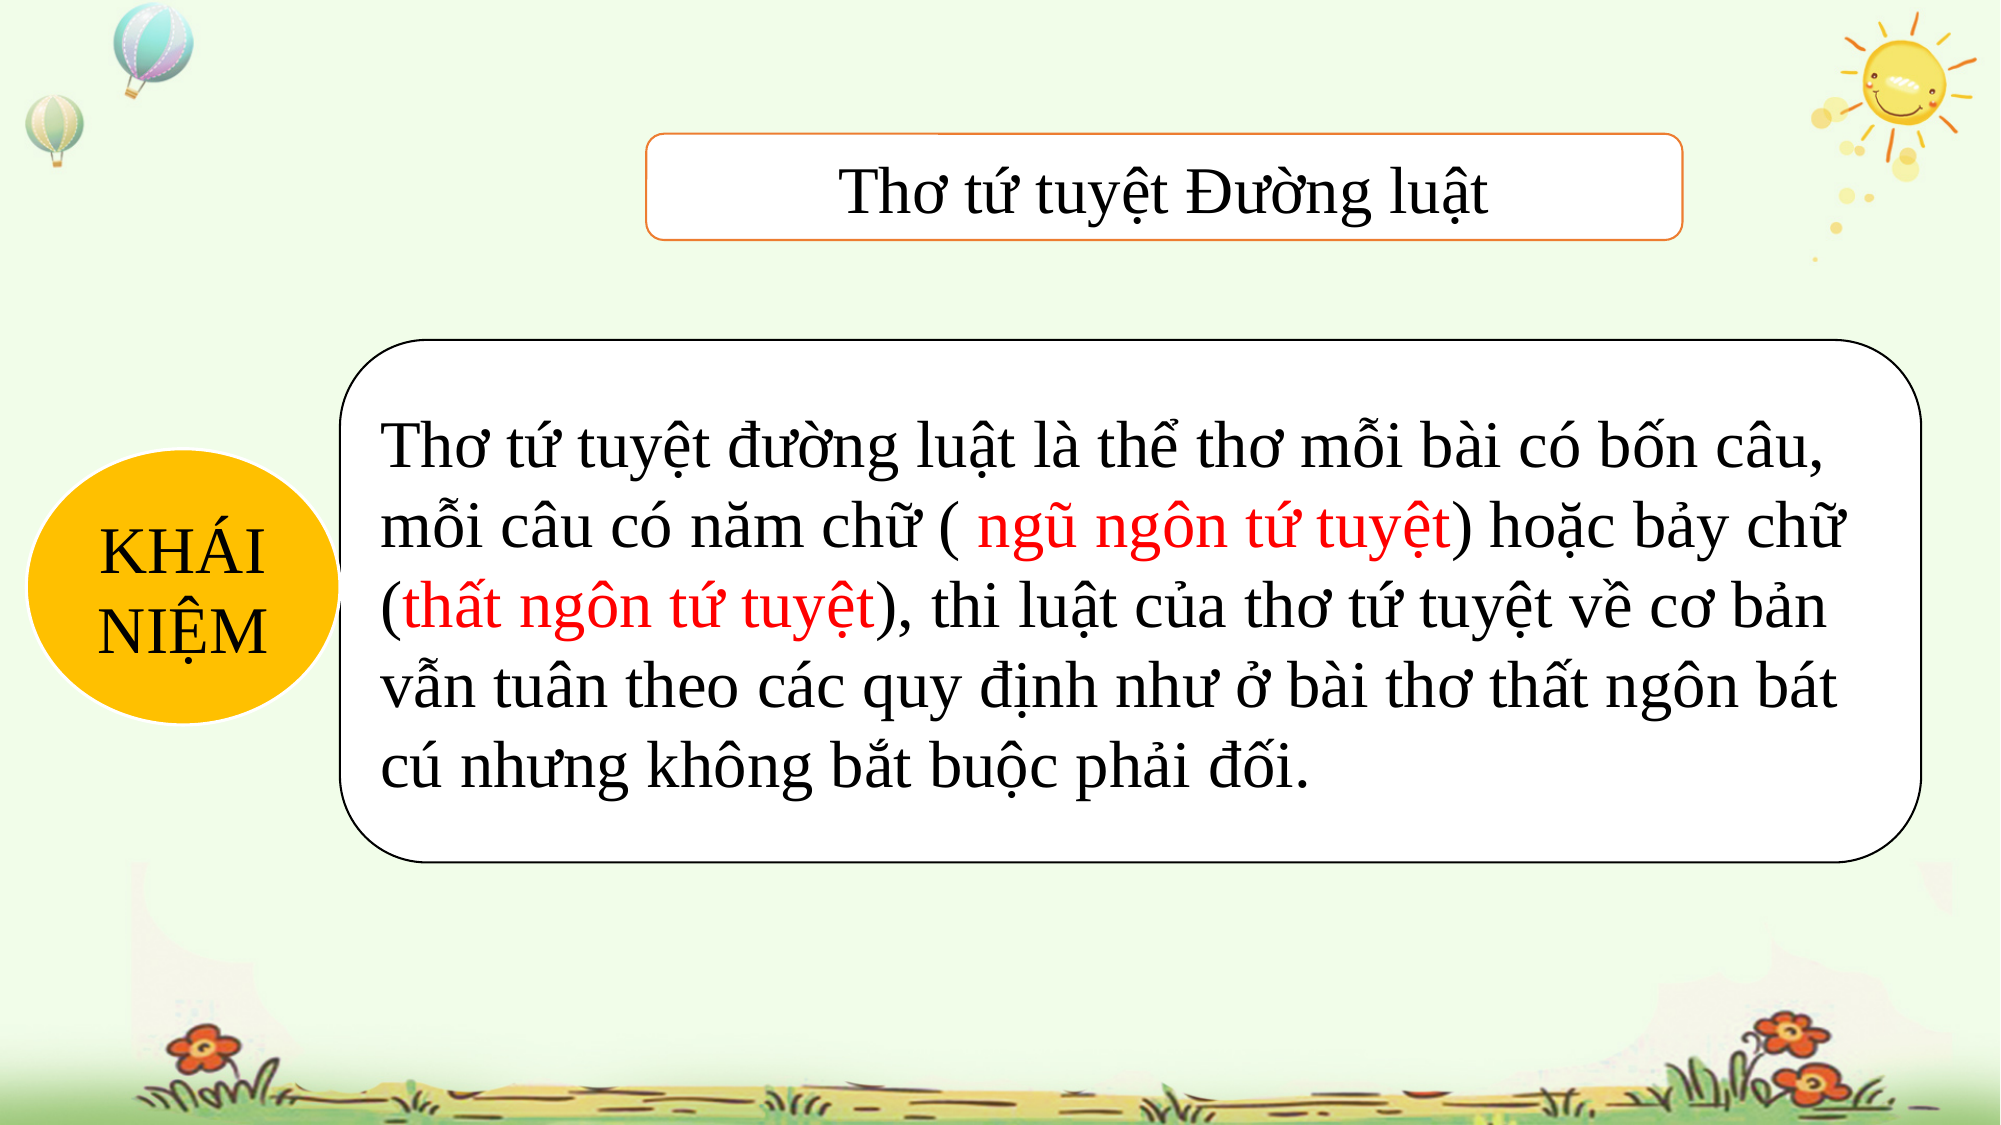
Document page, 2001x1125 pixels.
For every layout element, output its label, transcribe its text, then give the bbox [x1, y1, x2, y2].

text_box Thơ tứ tuyệt Đường luật [645, 132, 1684, 242]
text_box KHÁI NIỆM [24, 447, 342, 727]
picture [0, 0, 2001, 1125]
text_box Thơ tứ tuyệt đường luật là thể thơ mỗi bài có bốn câu, mỗi câu có năm chữ ( ngũ ngôn tứ tuyệt) hoặc bảy chữ (thất ngôn tứ tuyệt), thi luật của thơ tứ tuyệt về cơ bản vẫn tuân theo các quy định như ở bài thơ thất ngôn bát cú nhưng không bắt buộc phải đối. [338, 338, 1923, 864]
